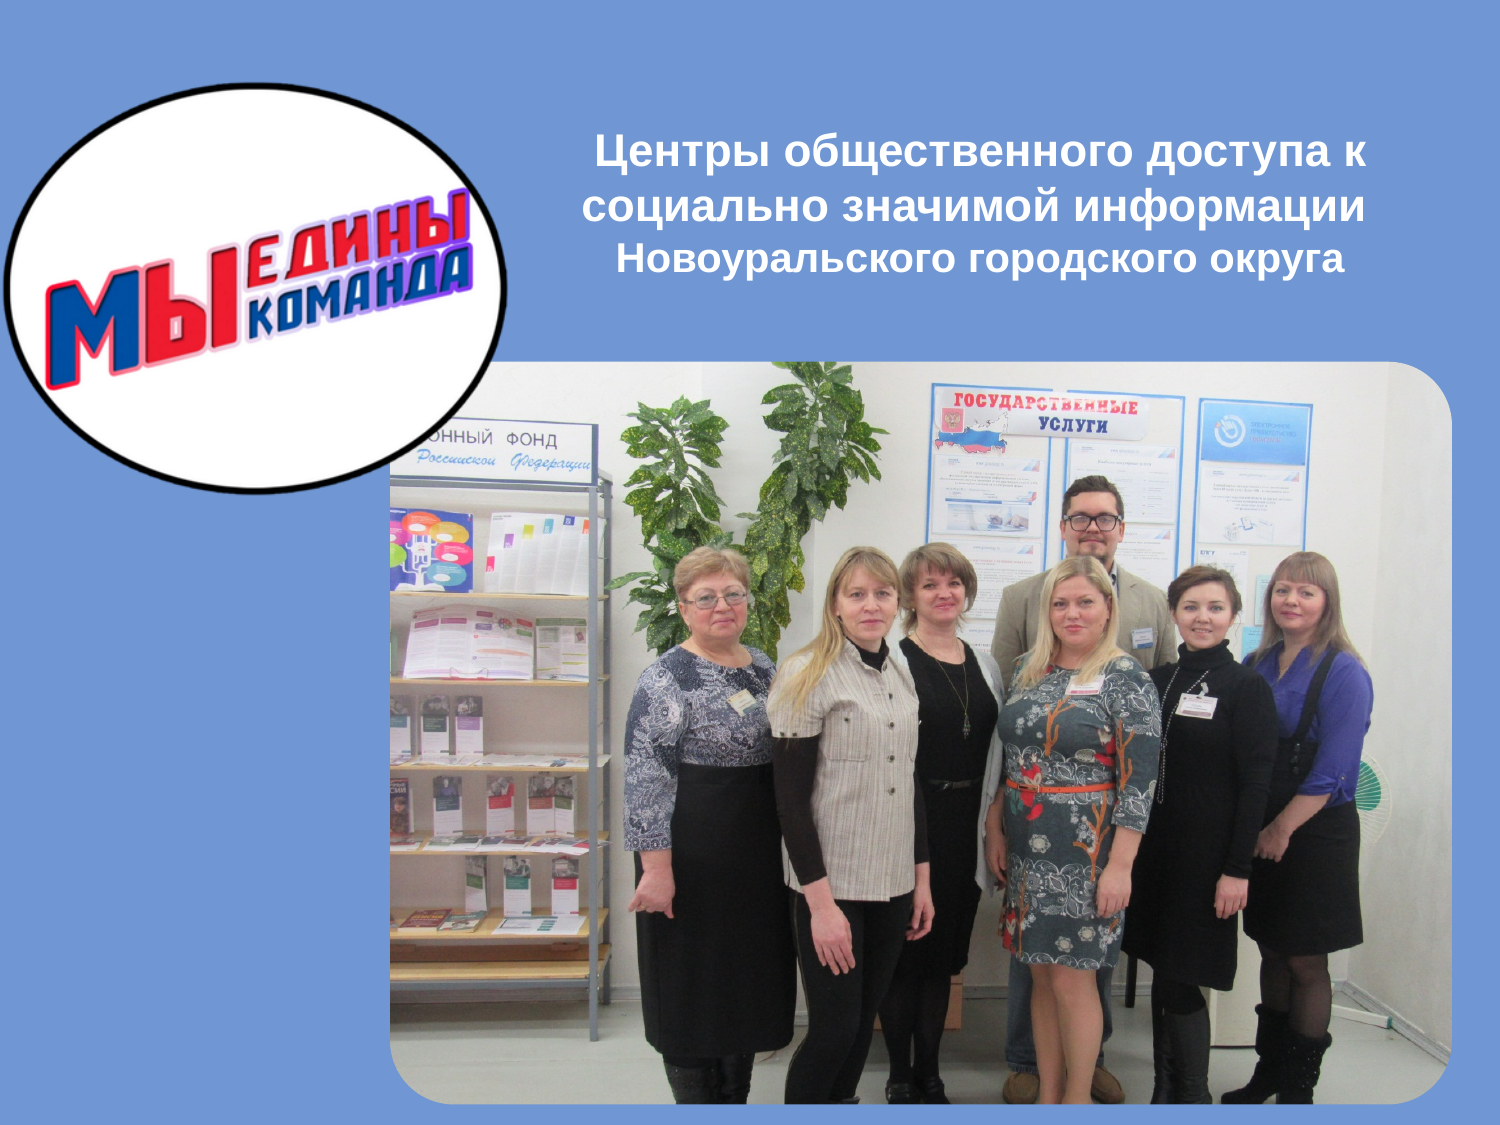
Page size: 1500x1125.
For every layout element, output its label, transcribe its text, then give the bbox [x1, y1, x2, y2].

text_box Центры общественного доступа к социально значимой информации Новоуральского городского округа [549, 113, 1412, 288]
picture [0, 37, 1453, 1105]
